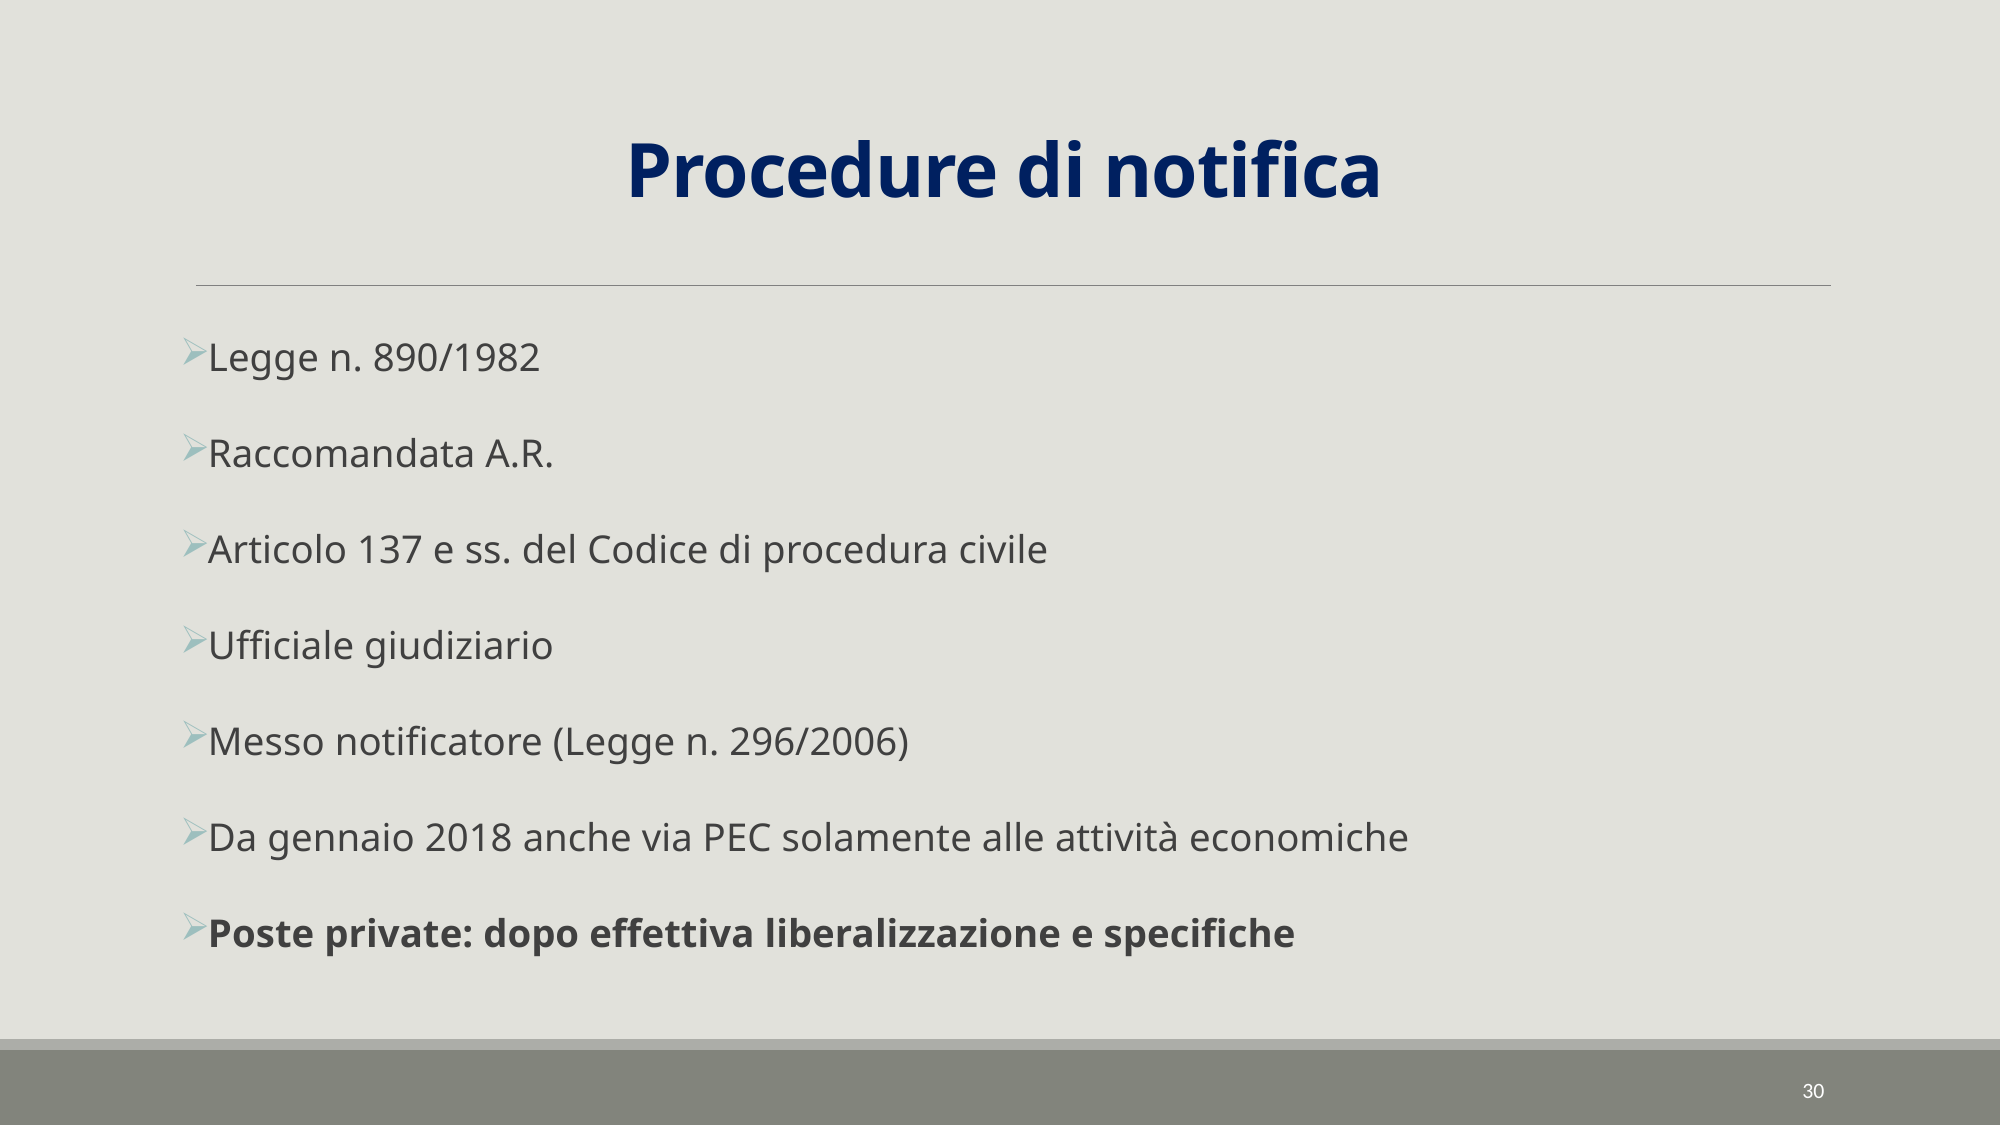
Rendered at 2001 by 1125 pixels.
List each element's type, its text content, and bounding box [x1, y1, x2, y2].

list Legge n. 890/1982 Raccomandata A.R. Articolo 137 e ss. del Codice di procedura civile Ufficiale giudiziario Messo notificatore (Legge n. 296/2006) Da gennaio 2018 anche via PEC solamente alle attività economiche Poste private: dopo effettiva liberalizzazione e specifiche [180, 302, 1830, 963]
title Procedure di notifica [180, 47, 1830, 220]
slide_number 30 [1624, 1059, 1840, 1120]
